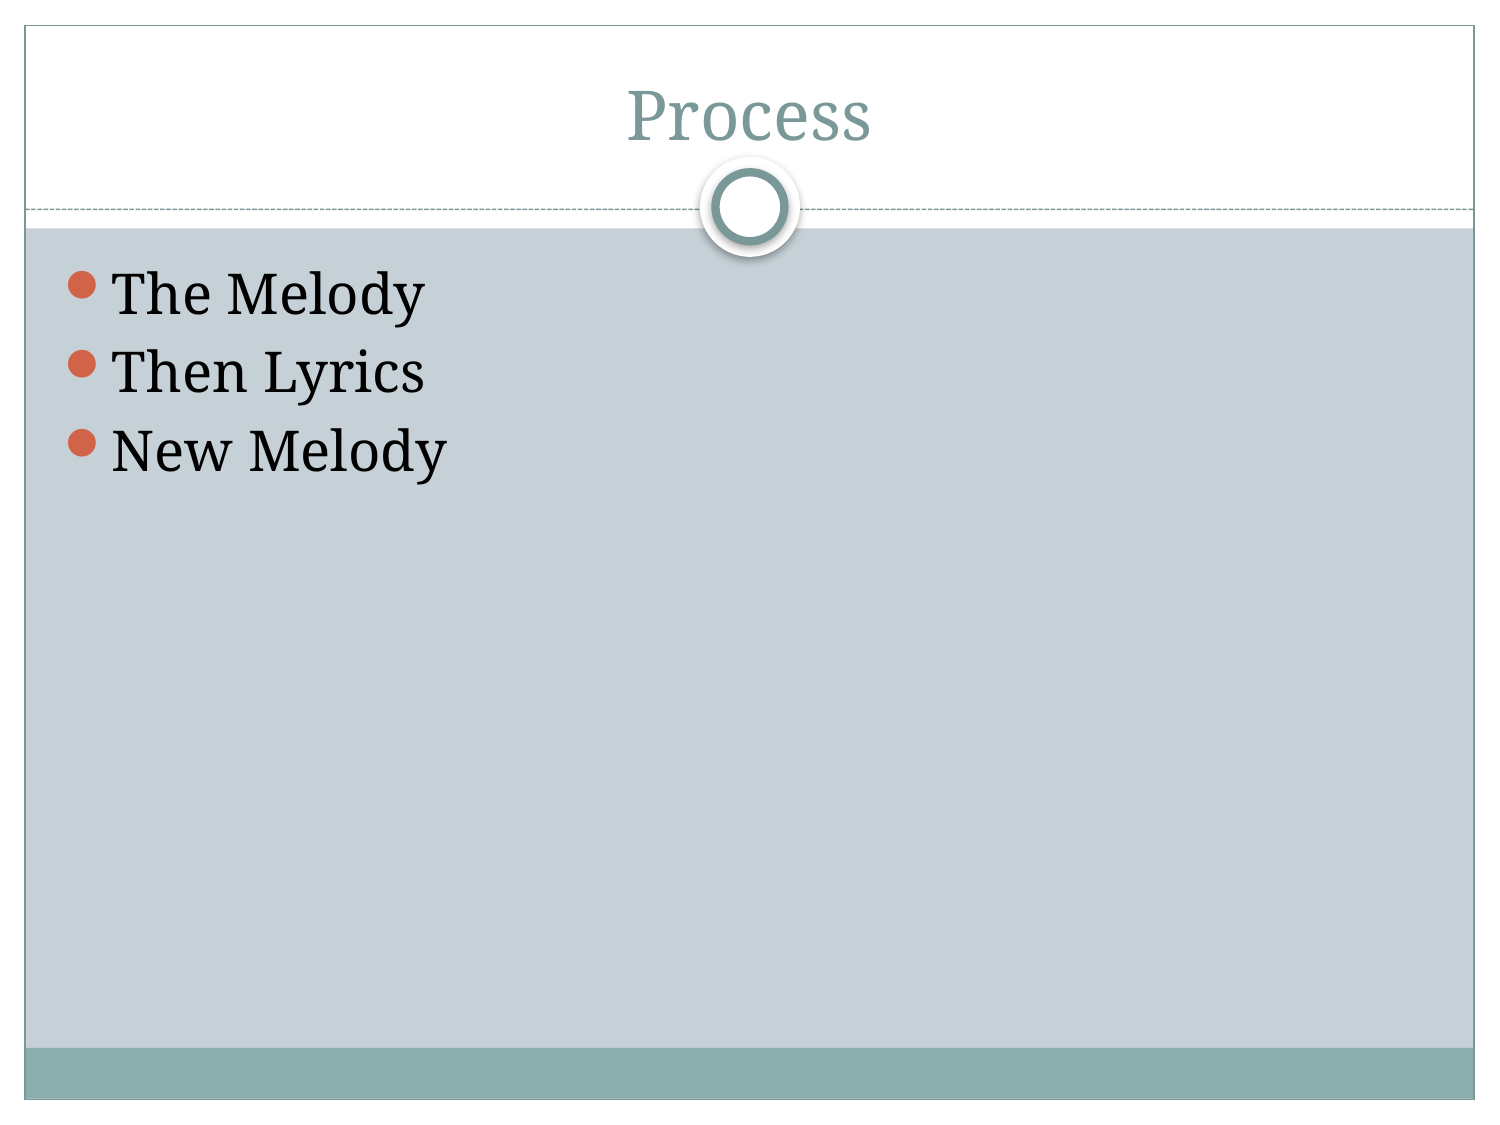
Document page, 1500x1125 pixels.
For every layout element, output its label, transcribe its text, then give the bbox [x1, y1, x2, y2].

list The Melody Then Lyrics New Melody [49, 250, 1445, 1001]
title Process [49, 37, 1450, 162]
